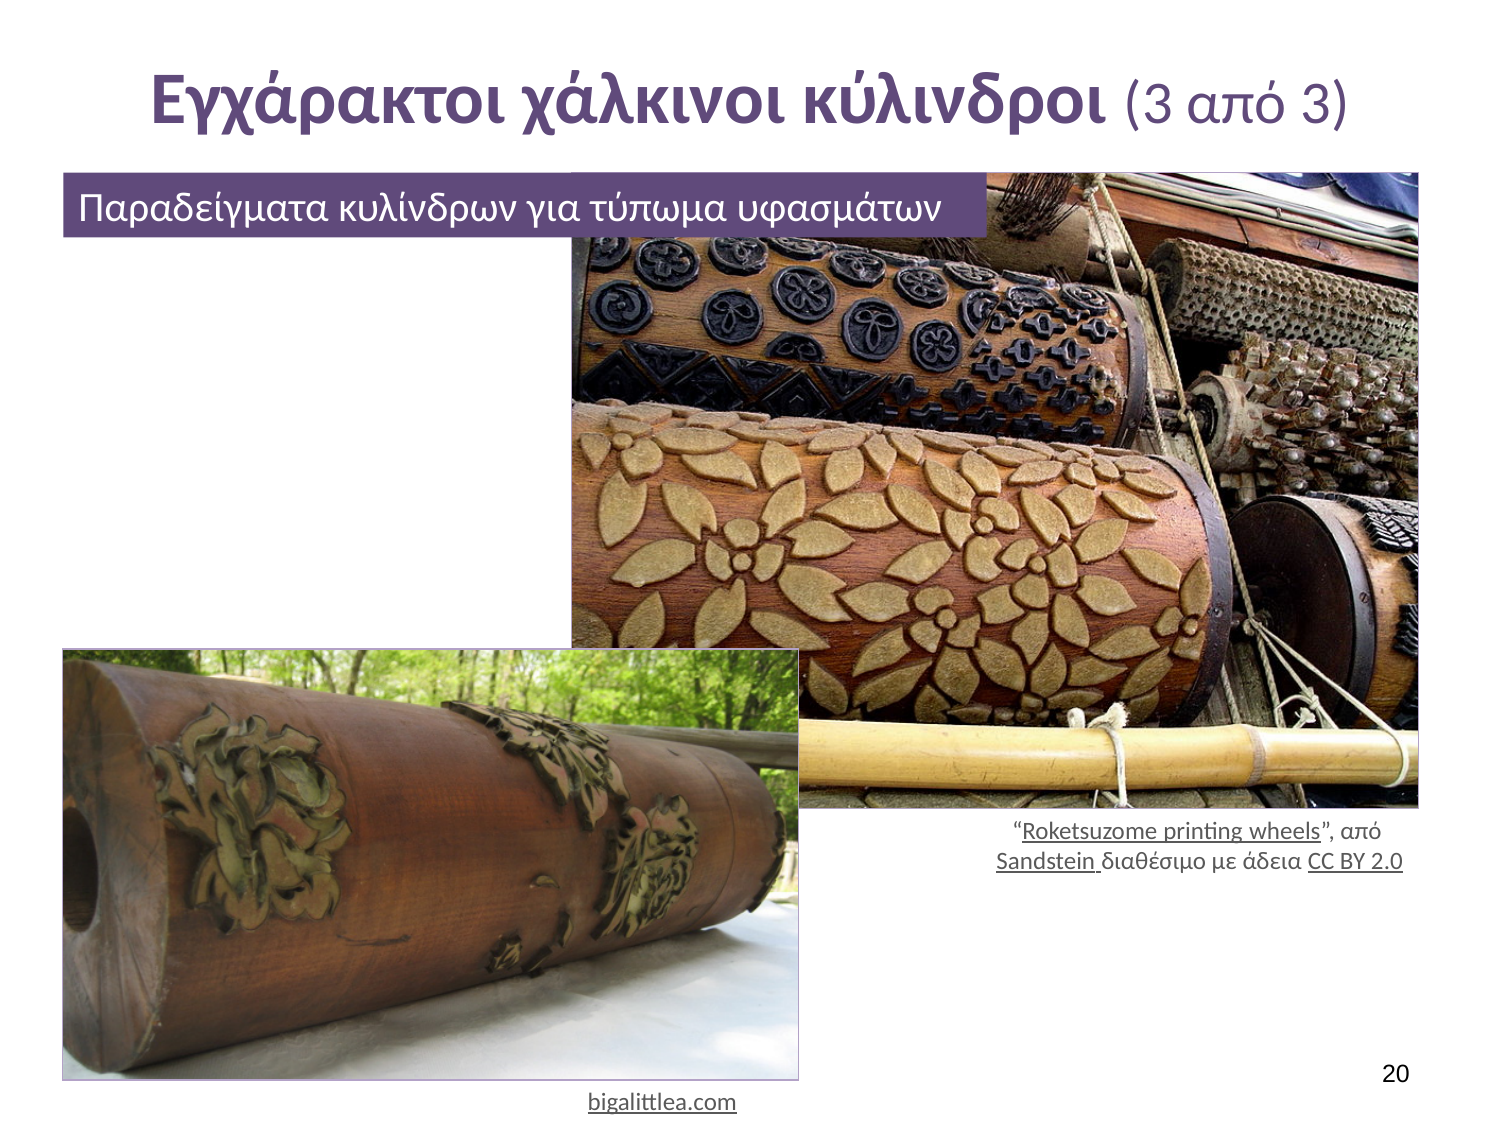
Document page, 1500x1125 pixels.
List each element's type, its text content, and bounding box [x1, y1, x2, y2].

text_box “Roketsuzome printing wheels”, από Sandstein διαθέσιμο με άδεια CC BY 2.0 [981, 815, 1419, 882]
title Εγχάρακτοι χάλκινοι κύλινδροι (3 από 3) [53, 19, 1447, 169]
picture [63, 172, 1419, 1080]
text_box Παραδείγματα κυλίνδρων για τύπωμα υφασμάτων [63, 172, 570, 238]
slide_number 19 [1074, 1042, 1425, 1103]
text_box bigalittlea.com [526, 1087, 799, 1123]
